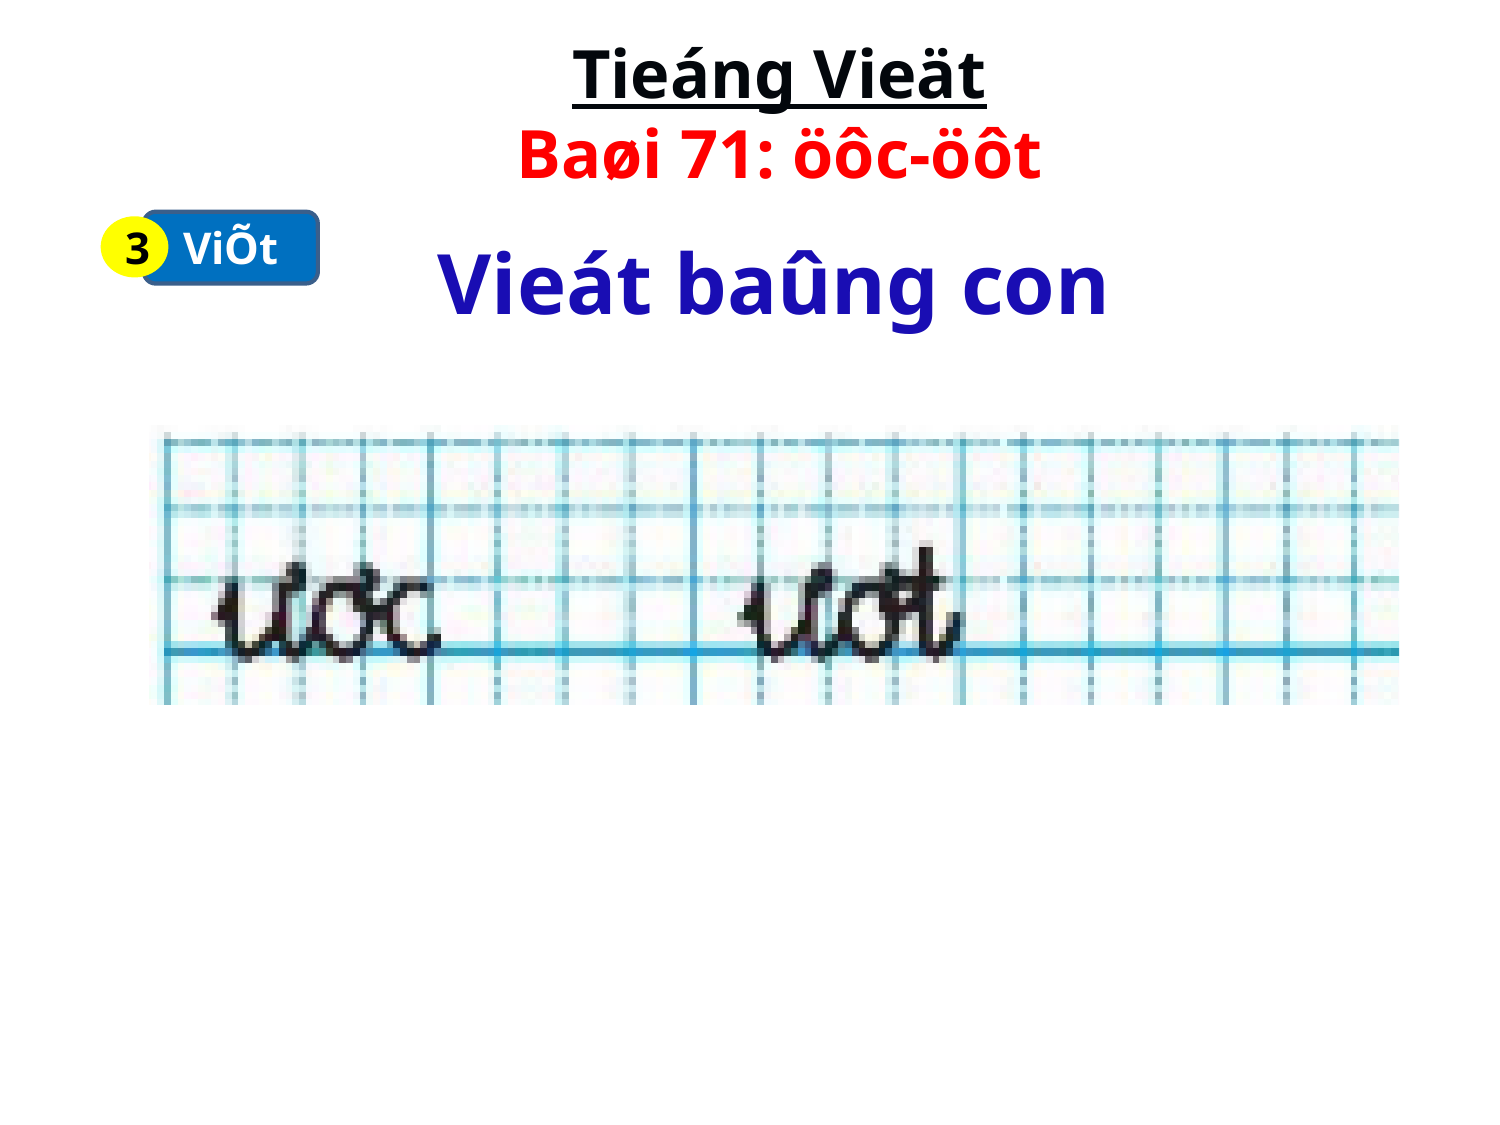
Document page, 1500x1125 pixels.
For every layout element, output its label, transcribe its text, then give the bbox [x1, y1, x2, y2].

text_box Tieáng Vieät Baøi 71: öôc-öôt [371, 24, 1188, 154]
text_box 3 [98, 214, 143, 280]
picture [148, 155, 1400, 705]
